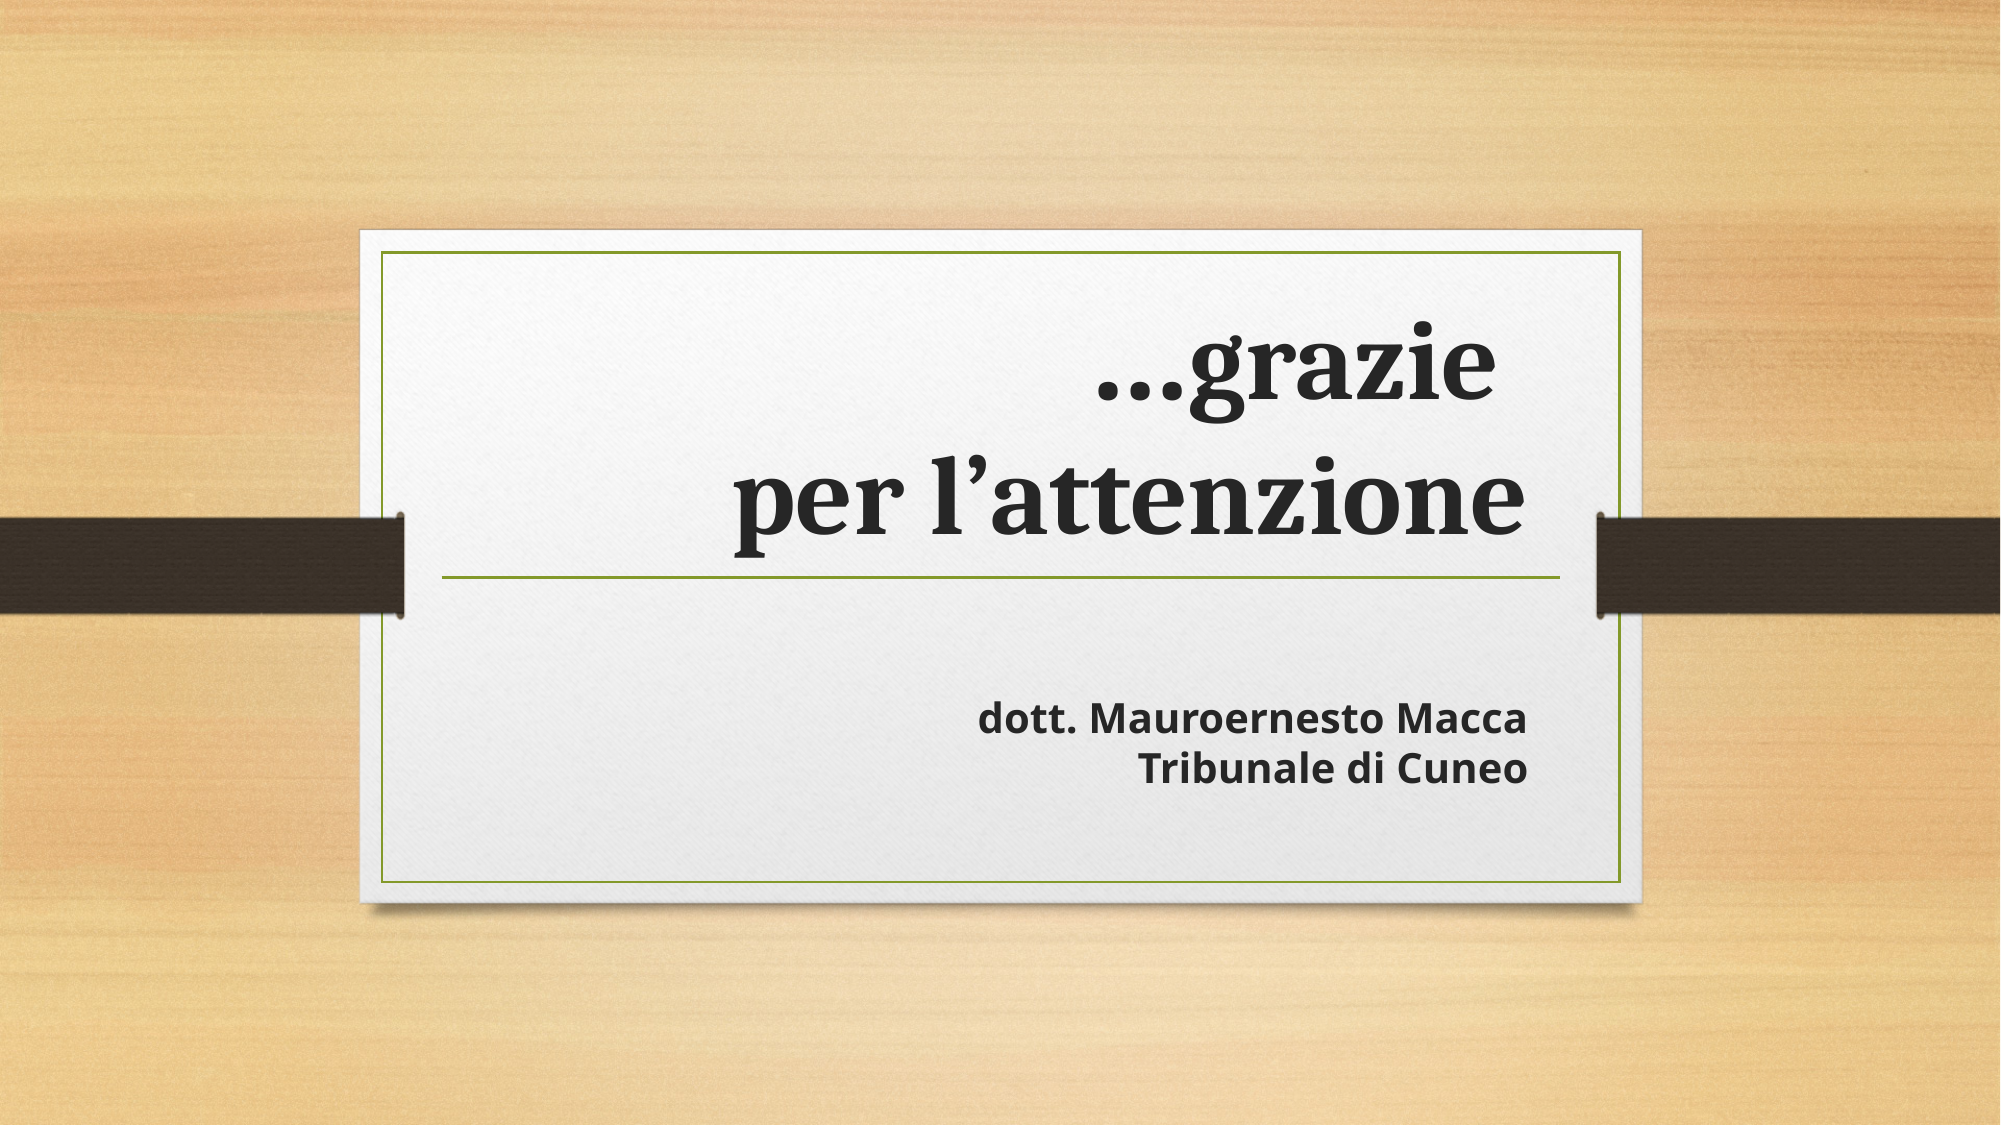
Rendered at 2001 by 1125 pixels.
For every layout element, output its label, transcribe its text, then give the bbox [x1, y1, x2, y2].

picture [0, 0, 2001, 1125]
title …grazie per l’attenzione dott. Mauroernesto Macca Tribunale di Cuneo [0, 282, 1544, 850]
